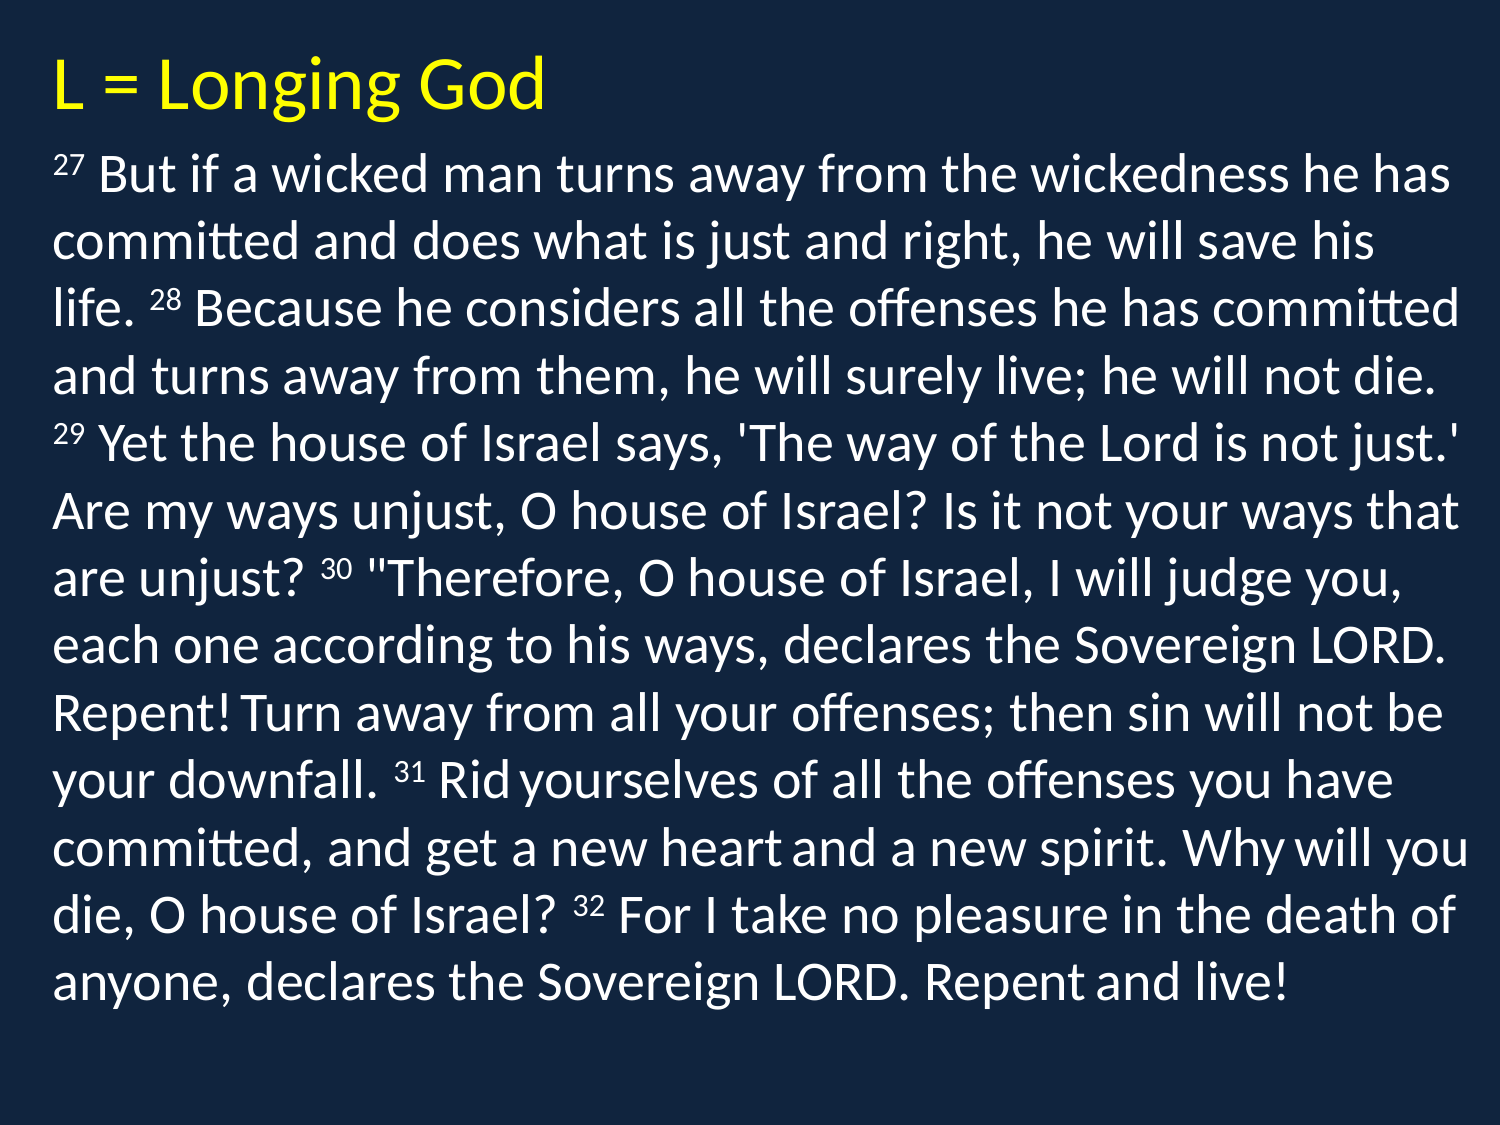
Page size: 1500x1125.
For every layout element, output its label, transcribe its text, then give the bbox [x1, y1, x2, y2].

subtitle L = Longing God 27 But if a wicked man turns away from the wickedness he has committed and does what is just and right, he will save his life. 28 Because he considers all the offenses he has committed and turns away from them, he will surely live; he will not die. 29 Yet the house of Israel says, 'The way of the Lord is not just.' Are my ways unjust, O house of Israel? Is it not your ways that are unjust? 30 "Therefore, O house of Israel, I will judge you, each one according to his ways, declares the Sovereign LORD. Repent! Turn away from all your offenses; then sin will not be your downfall. 31 Rid yourselves of all the offenses you have committed, and get a new heart and a new spirit. Why will you die, O house of Israel? 32 For I take no pleasure in the death of anyone, declares the Sovereign LORD. Repent and live! [37, 24, 1488, 1100]
